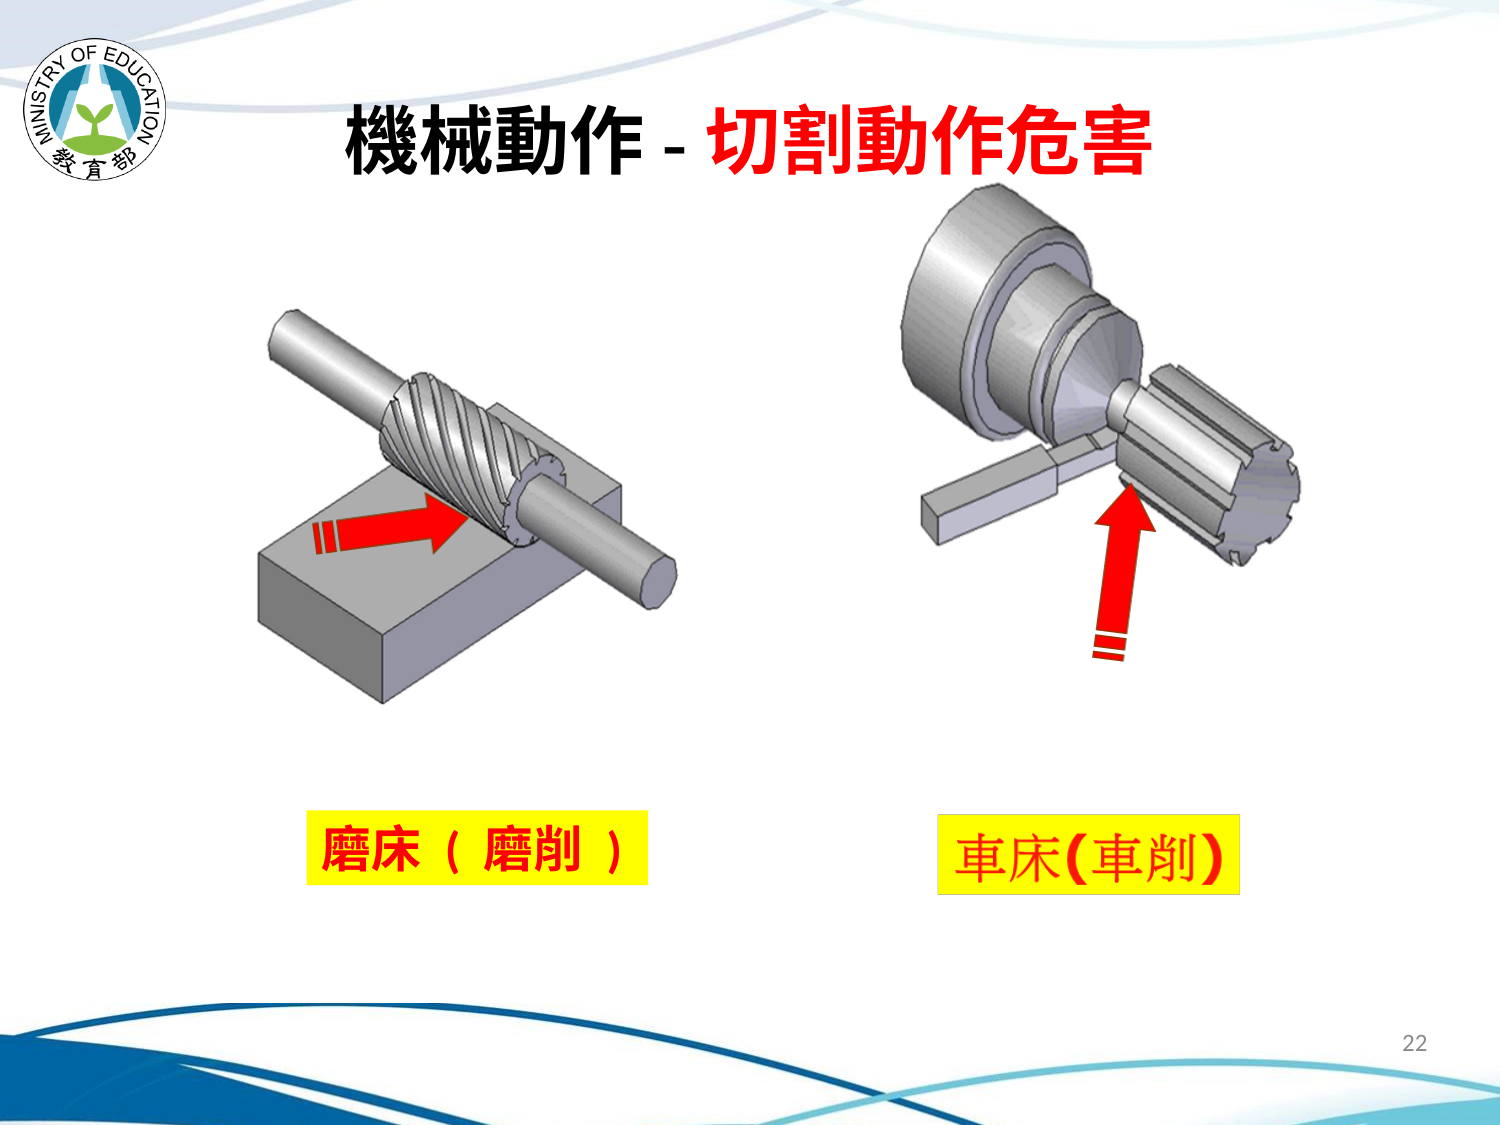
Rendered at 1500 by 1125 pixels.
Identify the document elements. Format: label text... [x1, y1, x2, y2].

picture [312, 491, 471, 555]
picture [922, 804, 1259, 919]
text_box 磨床 ( 磨削 ) [306, 819, 649, 886]
picture [0, 0, 1499, 803]
slide_number 22 [1092, 1011, 1443, 1072]
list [94, 206, 798, 811]
picture [0, 1003, 1500, 1125]
title 機械動作-切割動作危害 [75, 45, 1425, 233]
